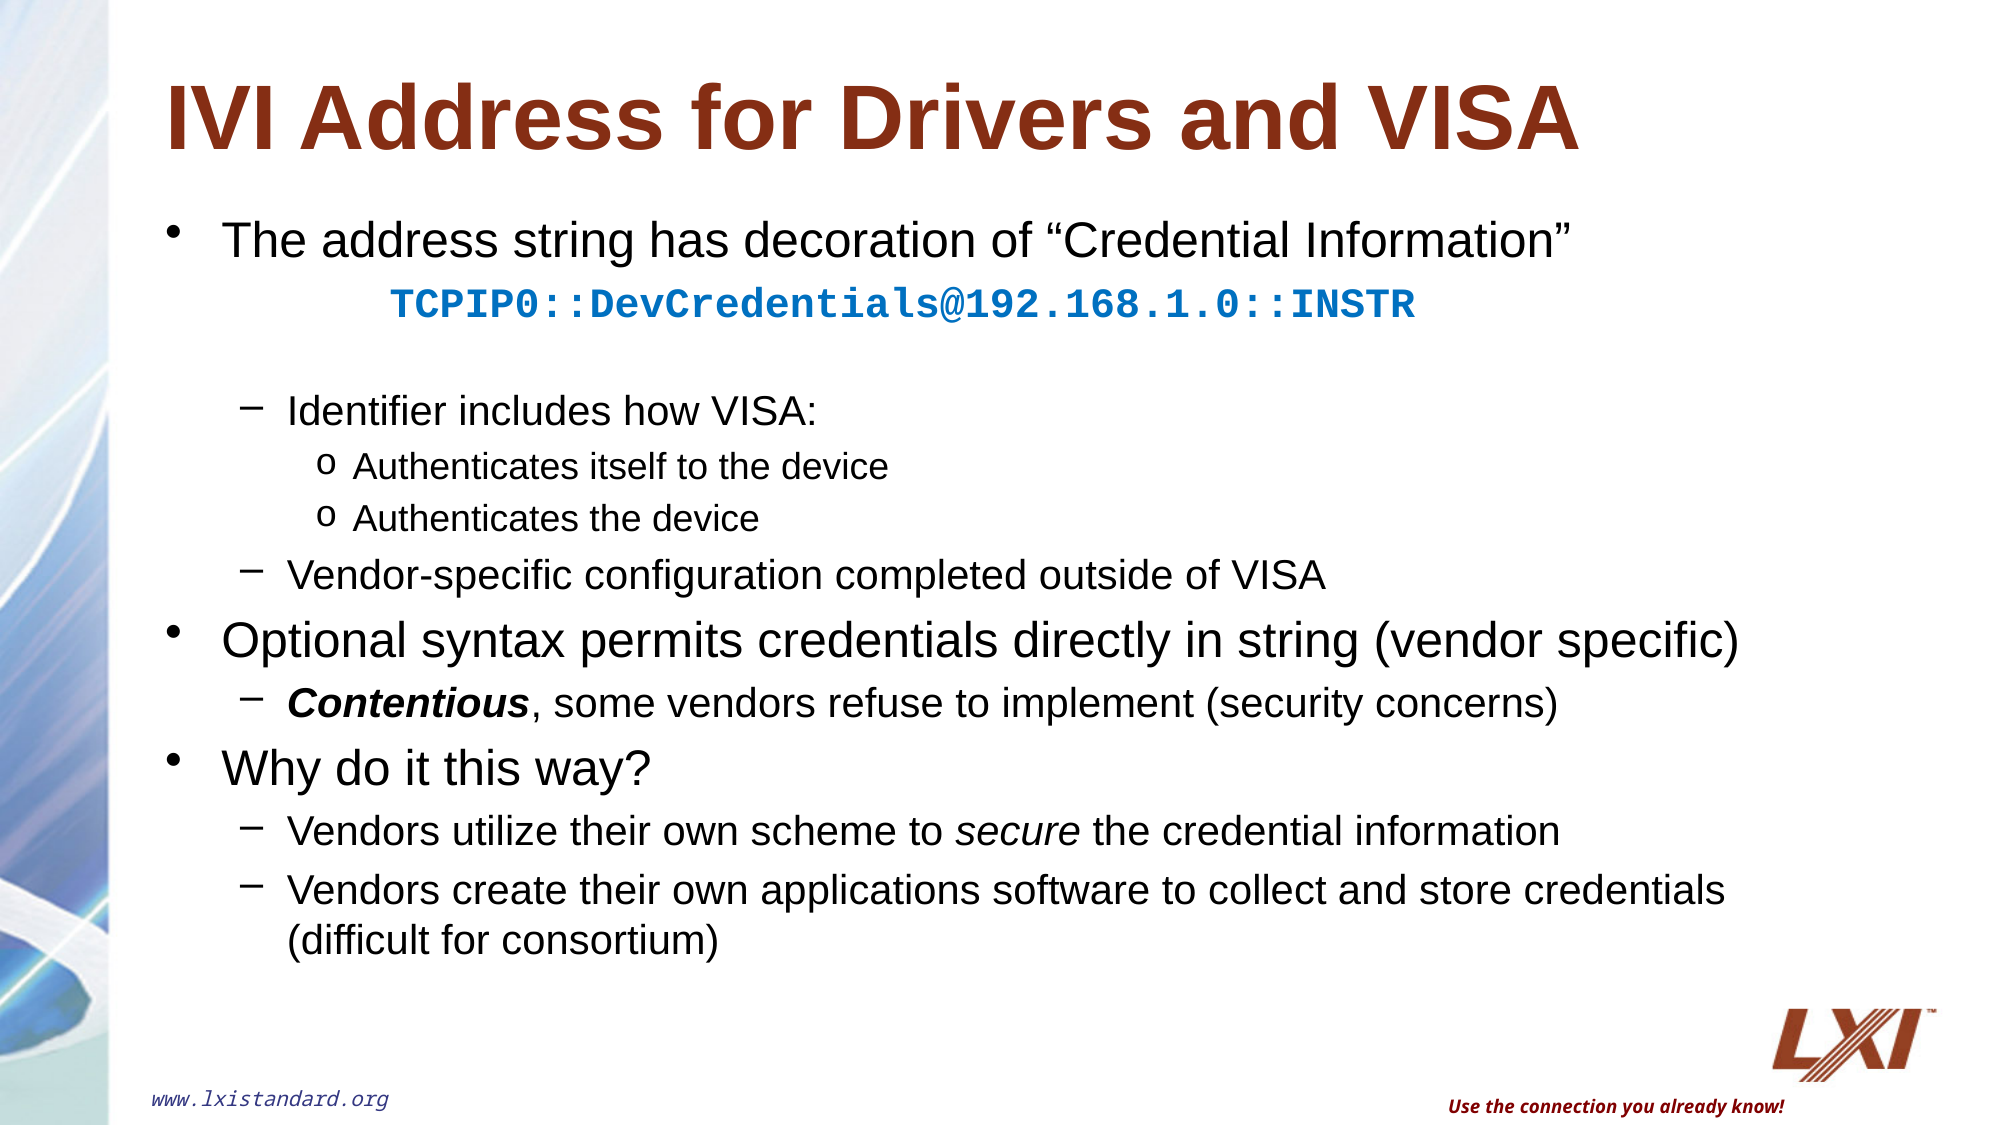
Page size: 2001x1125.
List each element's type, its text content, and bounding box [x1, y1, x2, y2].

list The address string has decoration of “Credential Information” TCPIP0::DevCredentials@192.168.1.0::INSTR Identifier includes how VISA: Authenticates itself to the device Authenticates the device Vendor-specific configuration completed outside of VISA Optional syntax permits credentials directly in string (vendor specific) Contentious, some vendors refuse to implement (security concerns) Why do it this way? Vendors utilize their own scheme to secure the credential information Vendors create their own applications software to collect and store credentials (difficult for consortium) [150, 200, 1850, 1000]
picture [0, 0, 2001, 1125]
title IVI Address for Drivers and VISA [150, 50, 1950, 200]
